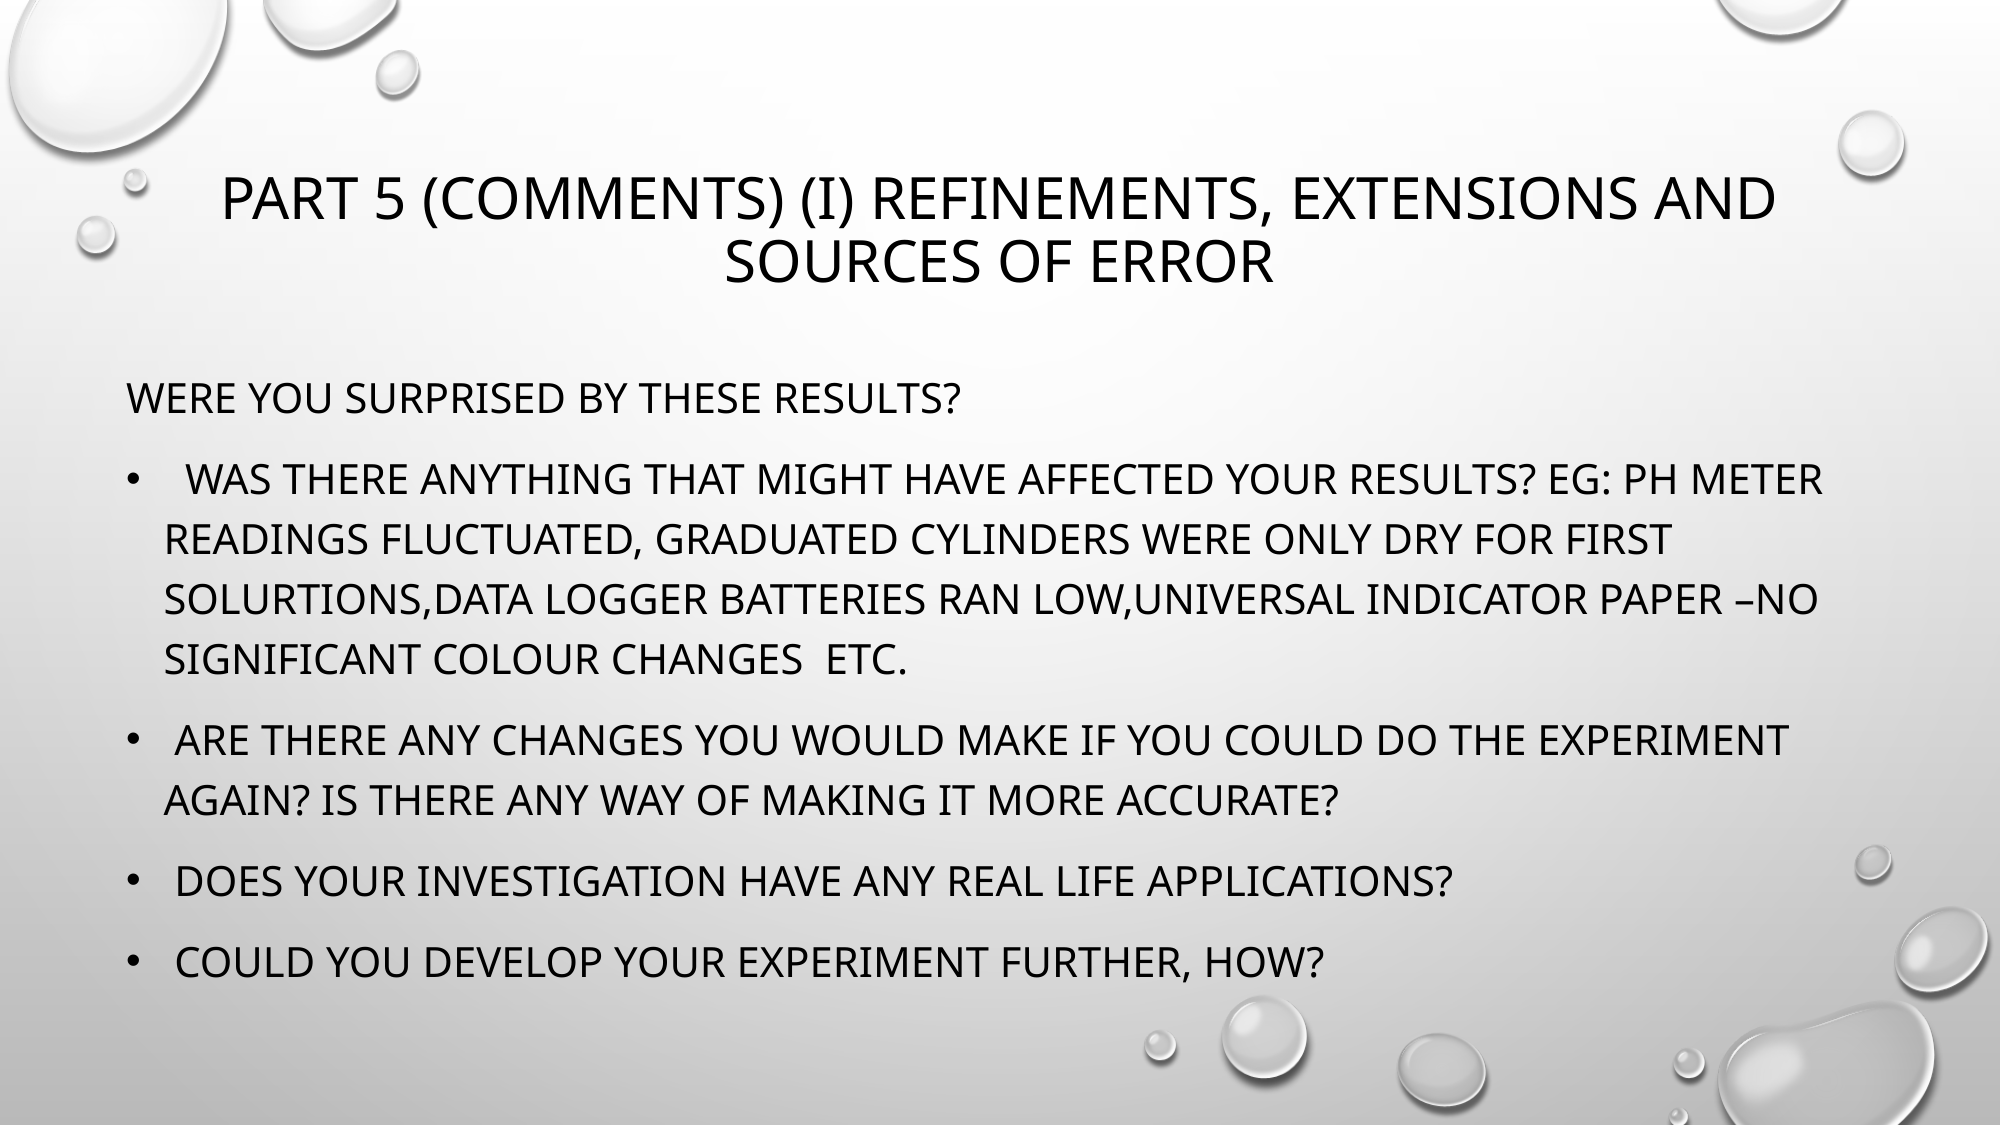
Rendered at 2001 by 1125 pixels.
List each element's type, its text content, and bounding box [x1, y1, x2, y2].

picture [0, 0, 2000, 1125]
list Were you surprised by these results? Was there anything that might have affected your results? Eg: PH METER READINGS FLUCTUATED, GRADUATED CYLINDERS WERE ONLY DRY FOR FIRST SOLURTIONS,DATA LOGGER BATTERIES RAN LOW,UNIVERSAL INDICATOR PAPER –NO SIGNIFICANT COLOUR CHANGES ETC. Are there any changes you would make if you could do the experiment again? Is there any way of making it more accurate? Does your investigation have any real life applications? Could you develop your experiment further, how? [111, 354, 1931, 992]
title Part 5 (comments) (i) Refinements, extensions and sources of error [149, 101, 1851, 354]
